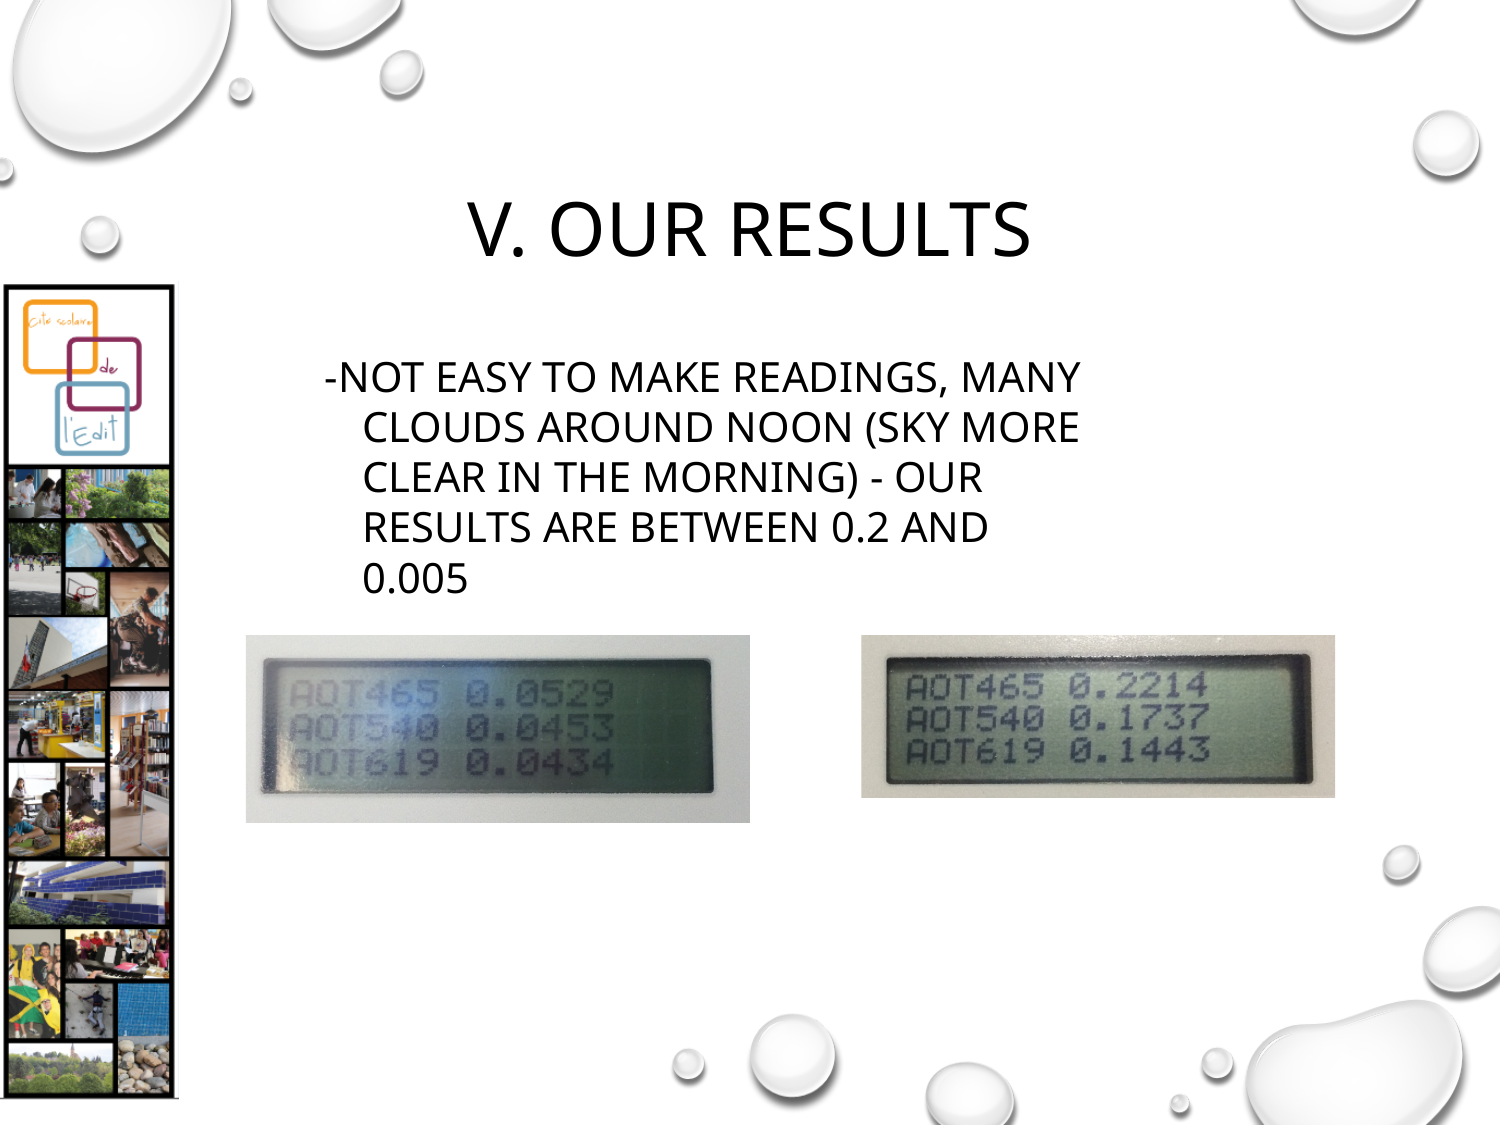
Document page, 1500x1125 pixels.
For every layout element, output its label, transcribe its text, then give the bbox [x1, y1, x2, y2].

text_box V. Our results [112, 101, 1388, 364]
picture [0, 0, 1500, 1125]
text_box -Not easy to make readings, many clouds around noon (sky more clear in the morning) - Our results are between 0.2 and 0.005 [310, 343, 1114, 536]
